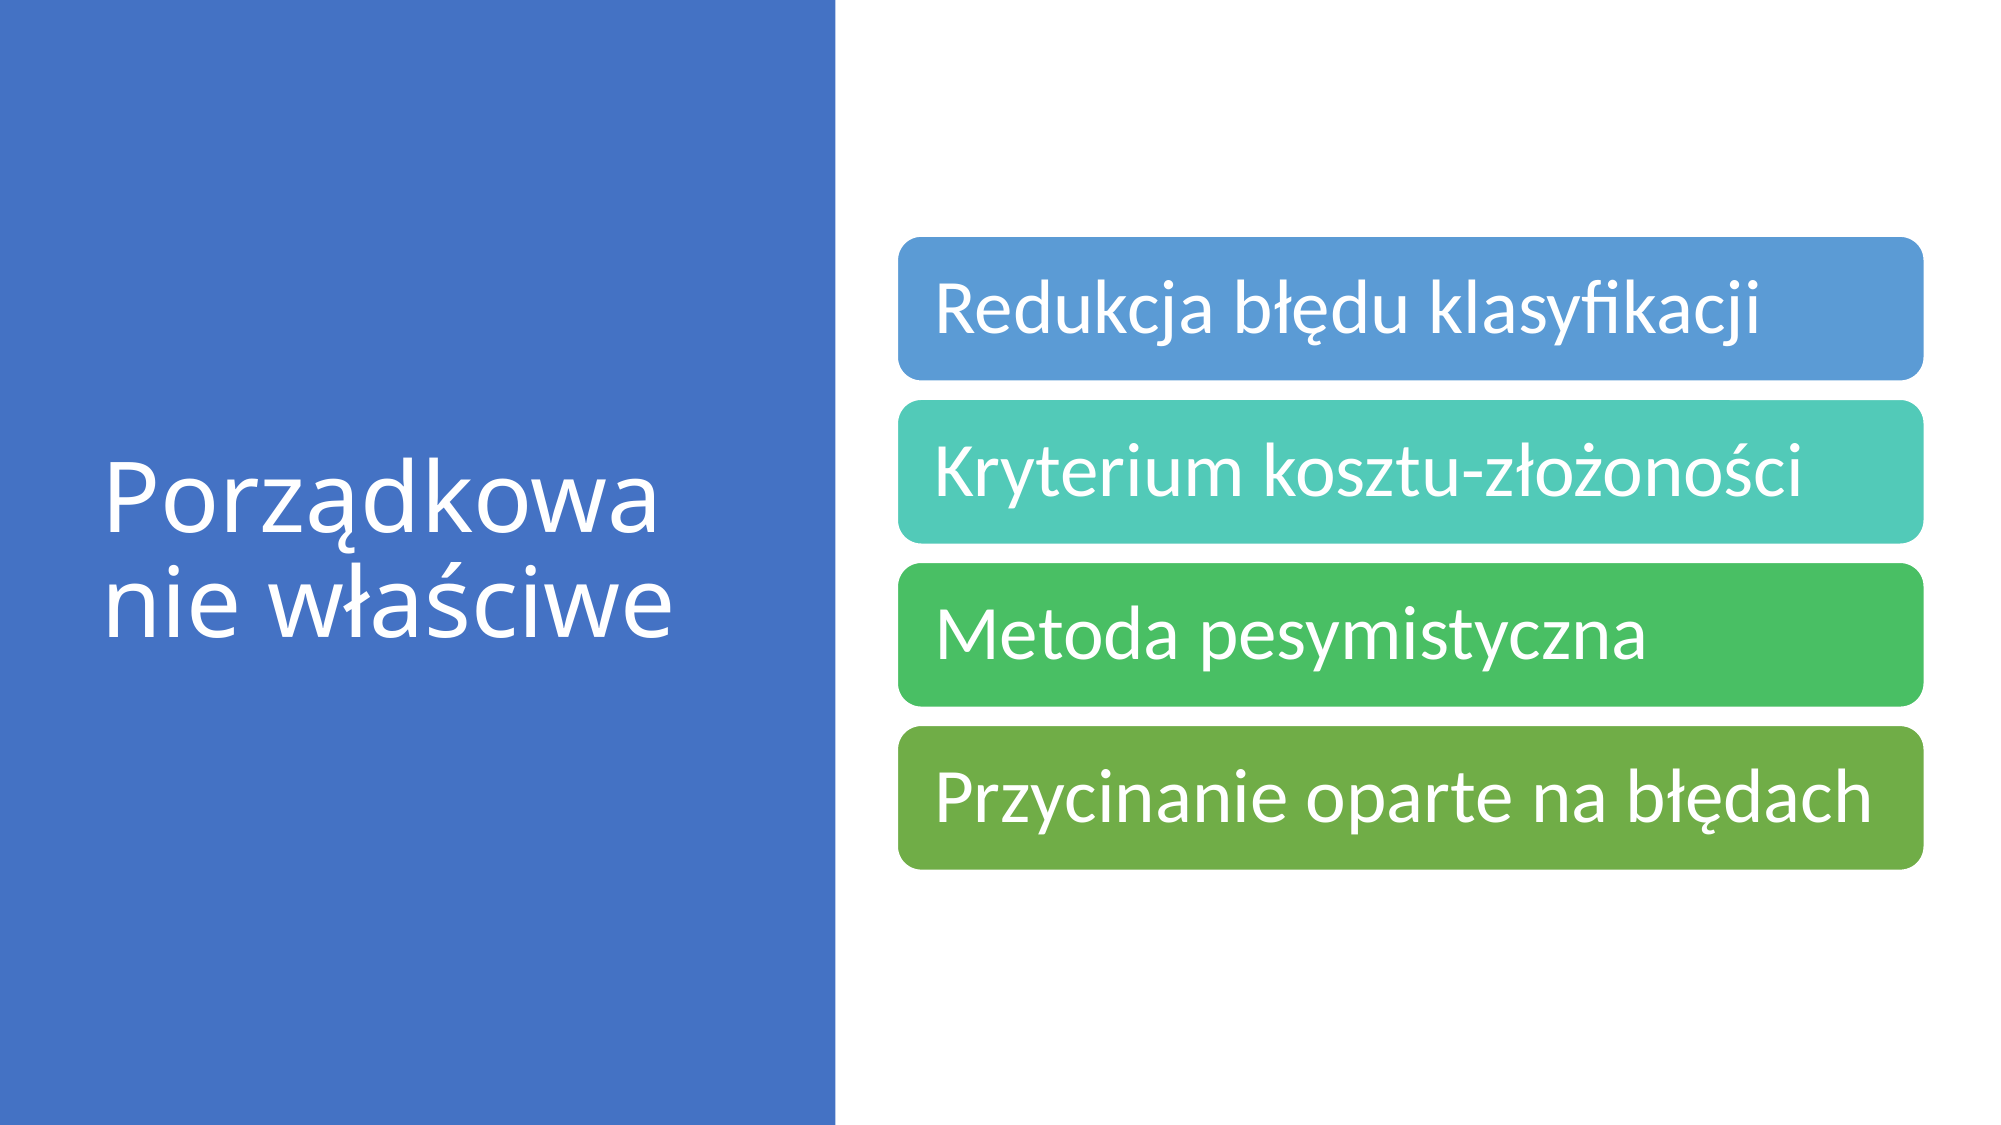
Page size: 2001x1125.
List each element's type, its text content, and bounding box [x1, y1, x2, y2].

title Porządkowanie właściwe [86, 101, 711, 1005]
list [897, 101, 1925, 1005]
text_box [0, 0, 836, 1125]
